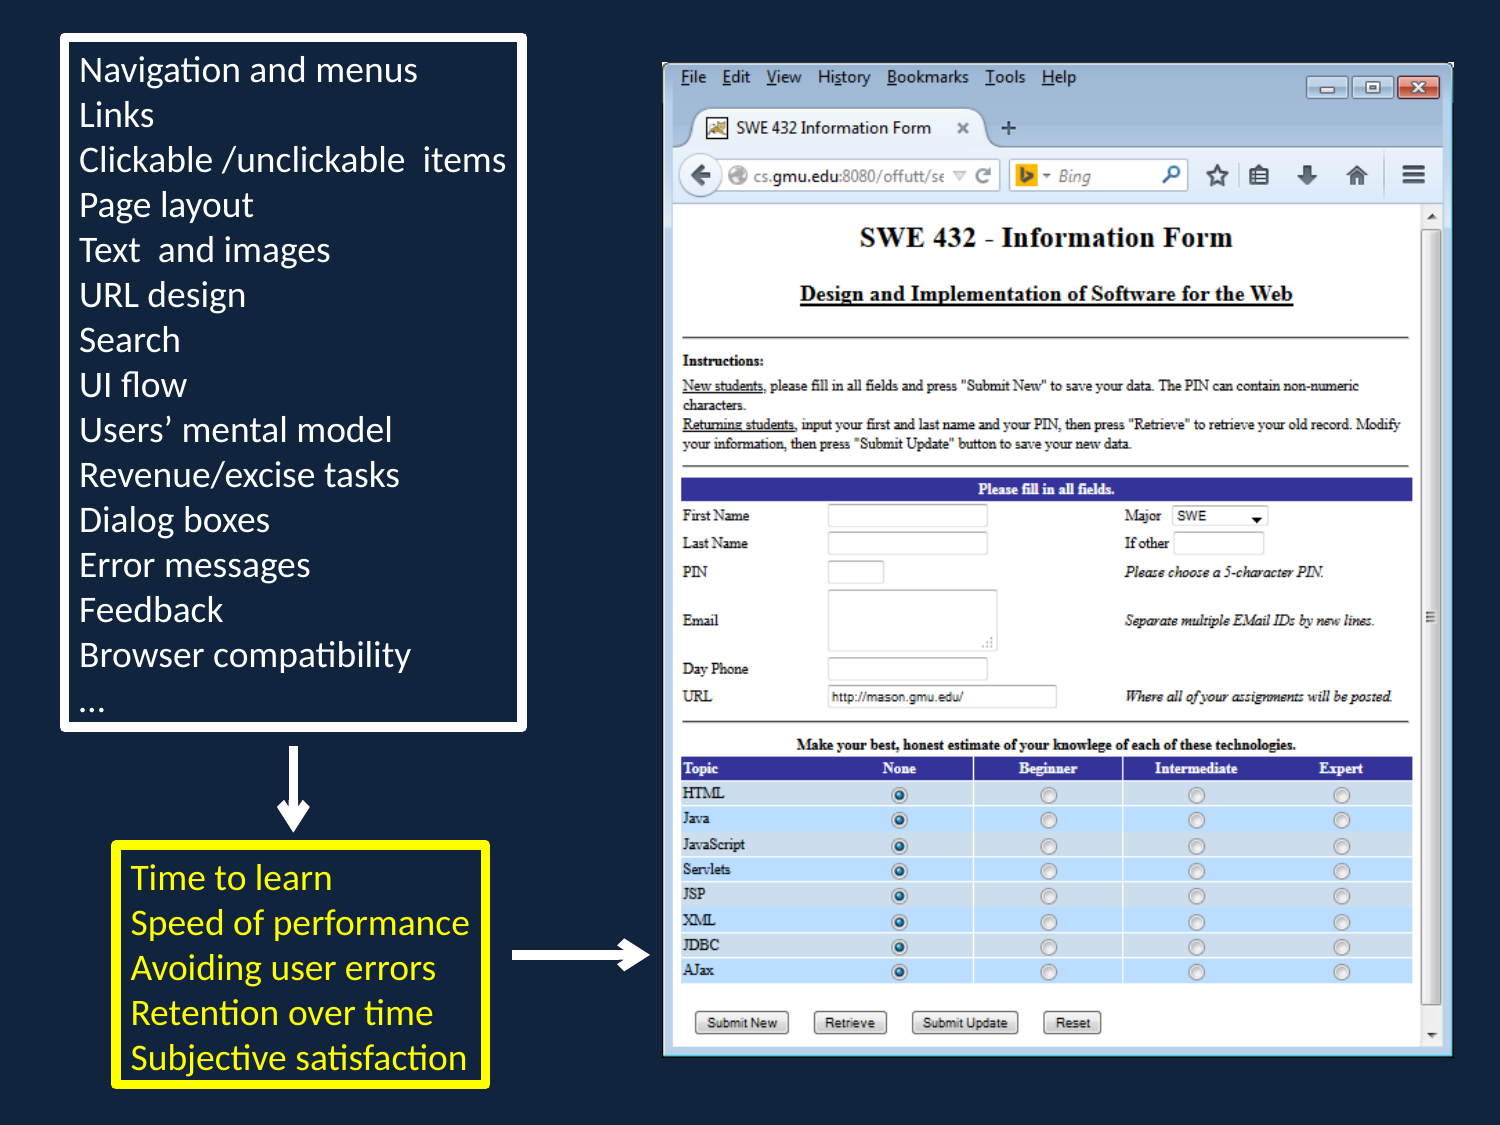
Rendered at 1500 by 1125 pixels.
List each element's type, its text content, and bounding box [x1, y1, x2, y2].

text_box Time to learn Speed of performance Avoiding user errors Retention over time Subjective satisfaction [115, 845, 486, 1085]
text_box Navigation and menus Links Clickable /unclickable items Page layout Text and images URL design Search UI flow Users’ mental model Revenue/excise tasks Dialog boxes Error messages Feedback Browser compatibility … [64, 37, 523, 728]
picture [662, 62, 1454, 1058]
